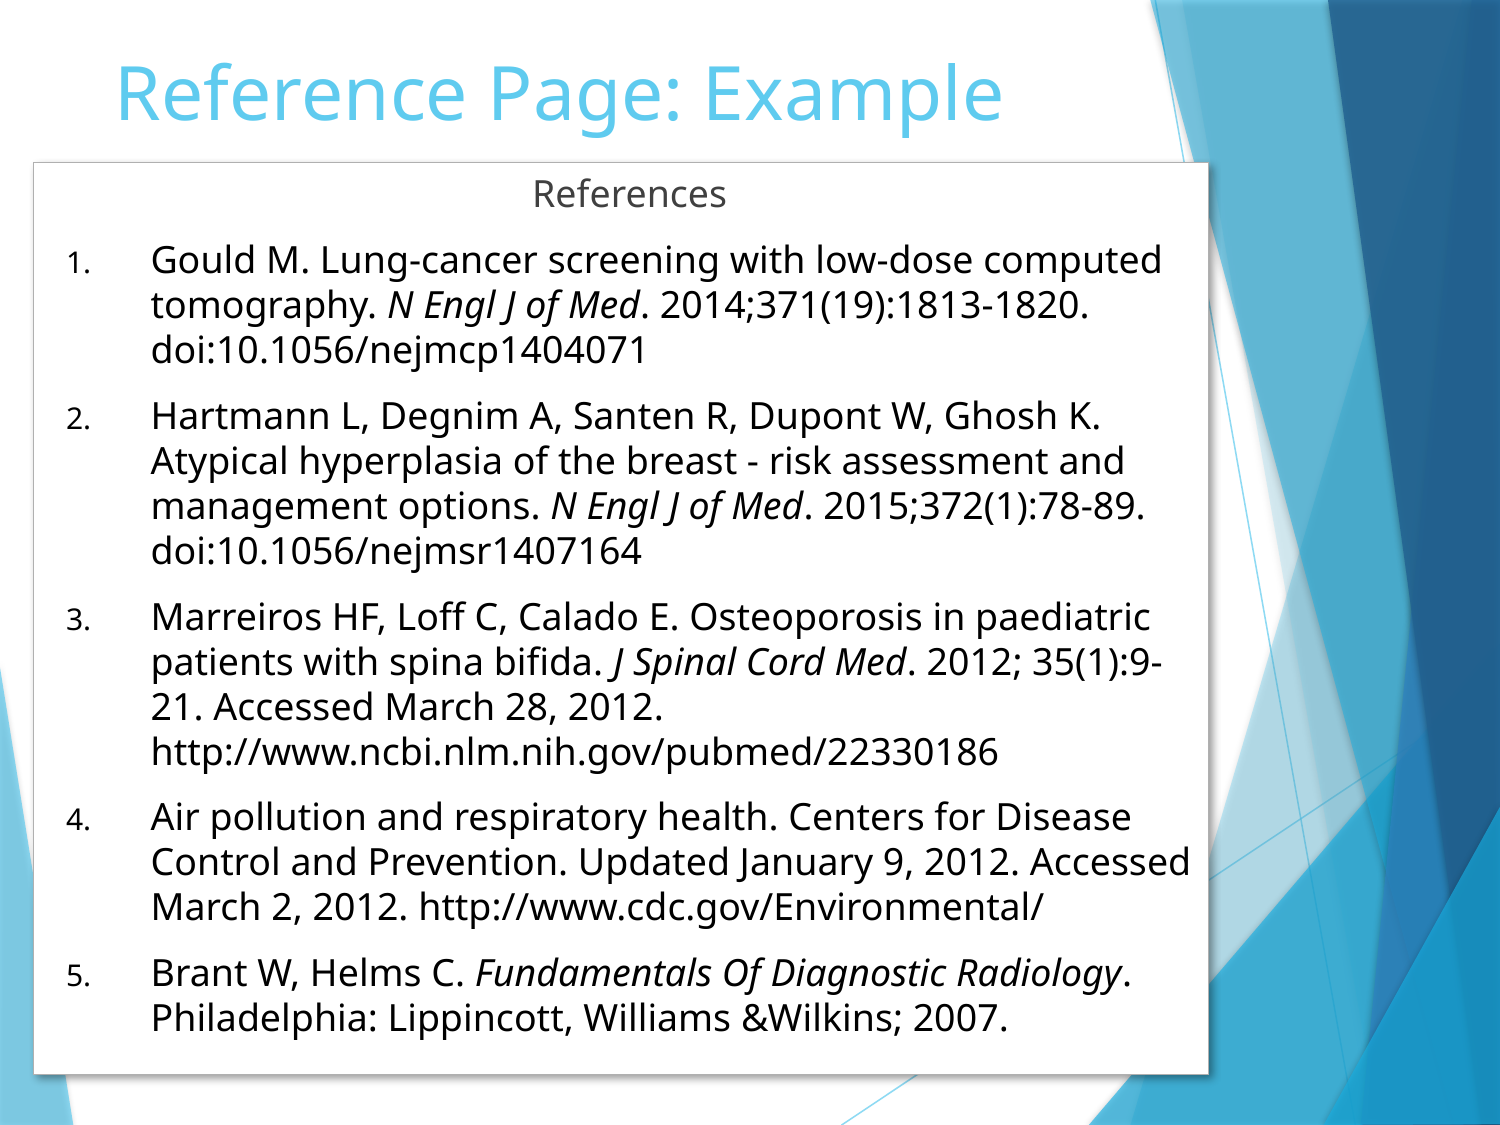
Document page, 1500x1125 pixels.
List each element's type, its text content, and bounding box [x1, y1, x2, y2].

list References Gould M. Lung-cancer screening with low-dose computed tomography. N Engl J of Med. 2014;371(19):1813-1820. doi:10.1056/nejmcp1404071 Hartmann L, Degnim A, Santen R, Dupont W, Ghosh K. Atypical hyperplasia of the breast - risk assessment and management options. N Engl J of Med. 2015;372(1):78-89. doi:10.1056/nejmsr1407164 Marreiros HF, Loff C, Calado E. Osteoporosis in paediatric patients with spina bifida. J Spinal Cord Med. 2012; 35(1):9-21. Accessed March 28, 2012. http://www.ncbi.nlm.nih.gov/pubmed/22330186 Air pollution and respiratory health. Centers for Disease Control and Prevention. Updated January 9, 2012. Accessed March 2, 2012. http://www.cdc.gov/Environmental/ Brant W, Helms C. Fundamentals Of Diagnostic Radiology. Philadelphia: Lippincott, Williams &Wilkins; 2007. [33, 162, 1209, 1075]
title Reference Page: Example [99, 37, 1142, 160]
